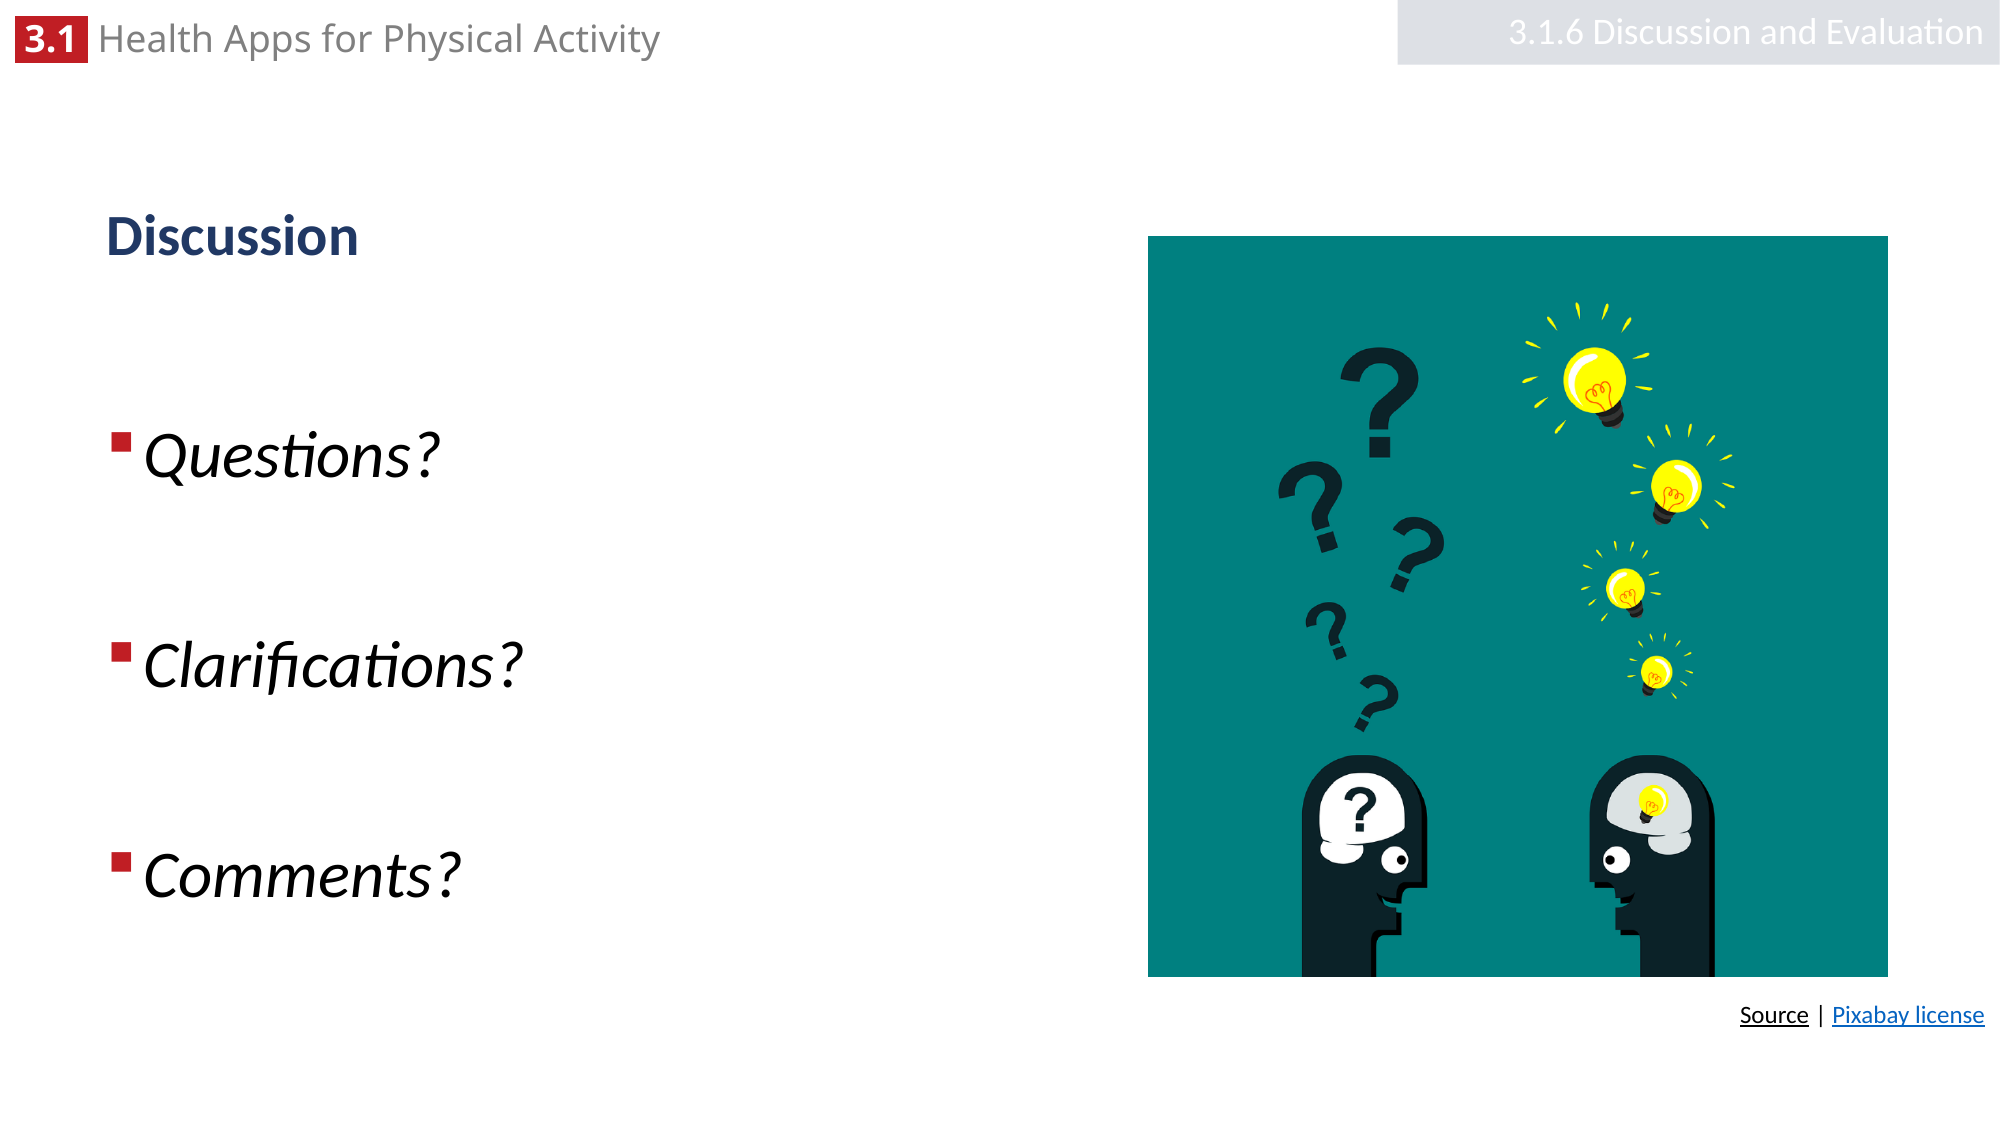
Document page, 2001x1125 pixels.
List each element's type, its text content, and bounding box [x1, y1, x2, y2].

picture [1148, 236, 1888, 977]
list Questions? Clarifications? Comments? [91, 403, 1906, 1051]
title Discussion [91, 177, 1906, 297]
text_box 3.1.6 Discussion and Evaluation [1397, 0, 2000, 65]
text_box Source | Pixabay license [1604, 991, 2000, 1036]
